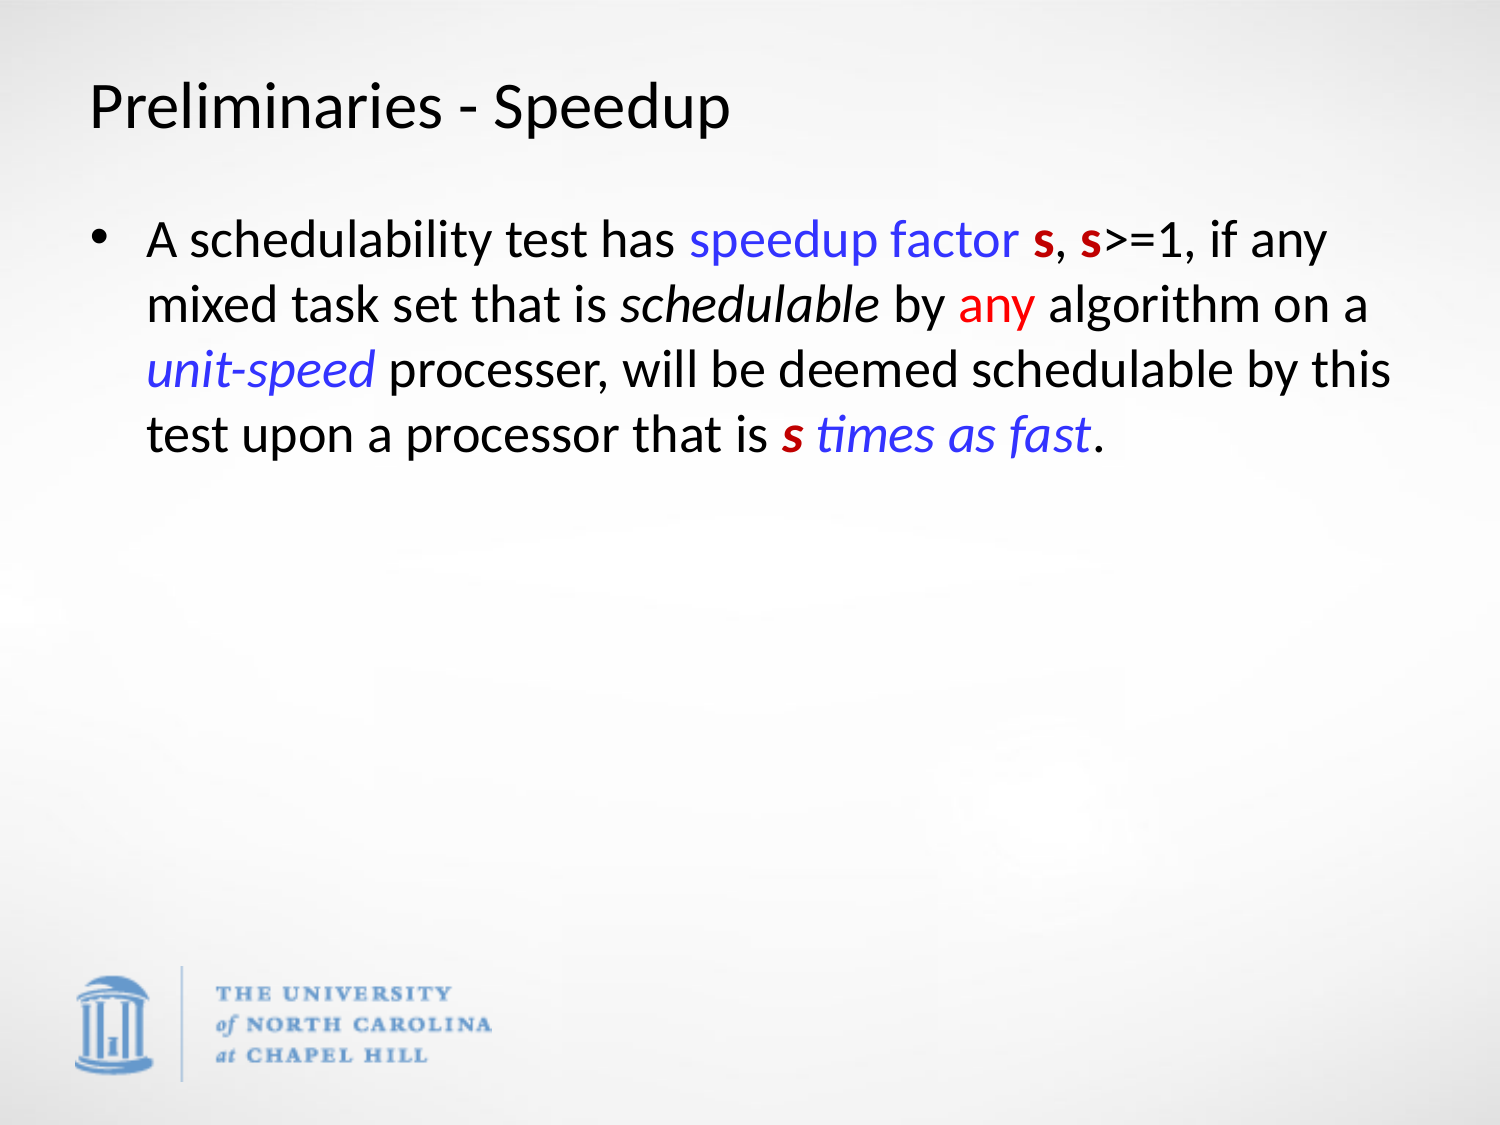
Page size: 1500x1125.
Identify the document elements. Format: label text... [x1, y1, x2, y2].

list A schedulability test has speedup factor s, s>=1, if any mixed task set that is schedulable by any algorithm on a unit-speed processer, will be deemed schedulable by this test upon a processor that is s times as fast. [75, 196, 1425, 866]
picture [0, 0, 1500, 1125]
title Preliminaries - Speedup [75, 54, 1425, 196]
